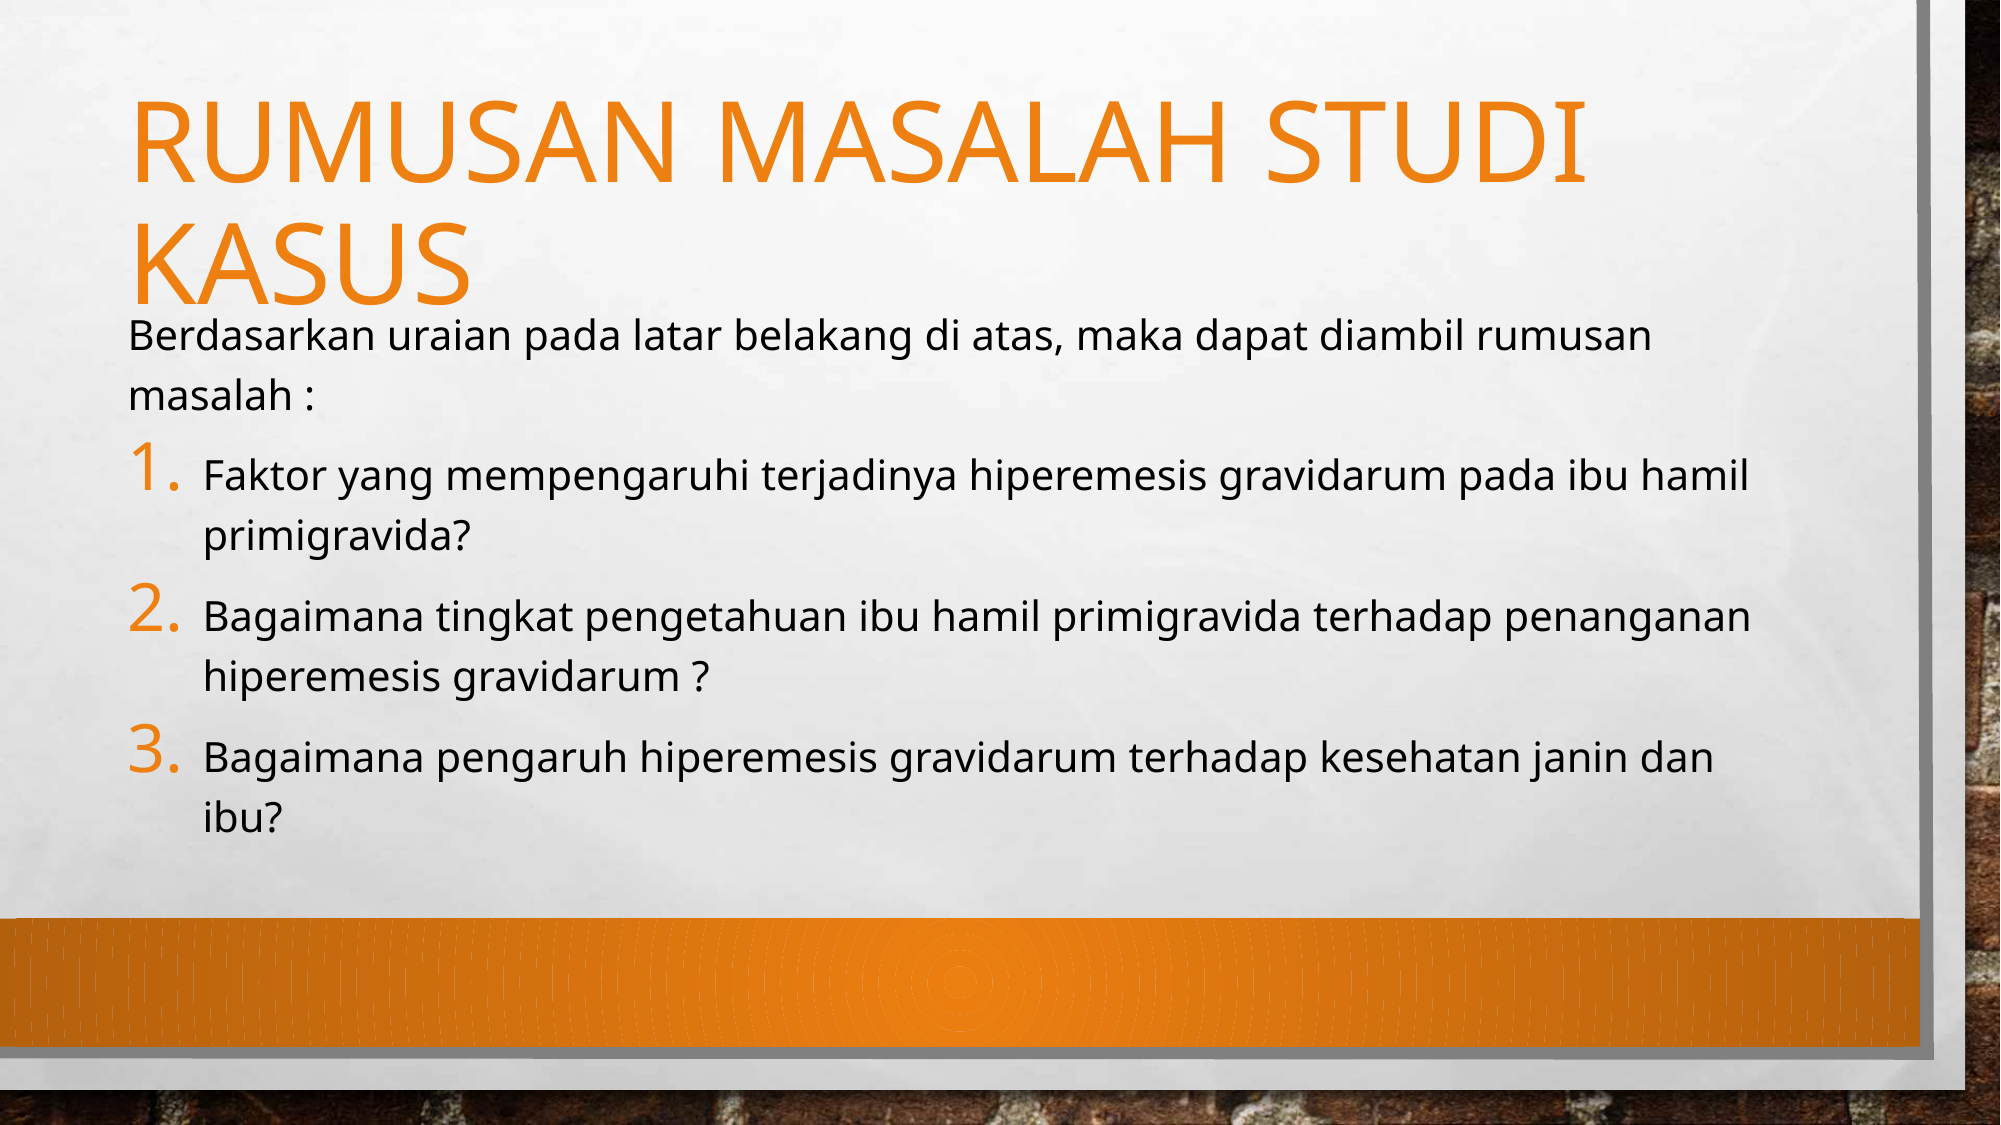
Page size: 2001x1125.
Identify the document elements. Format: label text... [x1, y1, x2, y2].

list Berdasarkan uraian pada latar belakang di atas, maka dapat diambil rumusan masalah : Faktor yang mempengaruhi terjadinya hiperemesis gravidarum pada ibu hamil primigravida? Bagaimana tingkat pengetahuan ibu hamil primigravida terhadap penanganan hiperemesis gravidarum ? Bagaimana pengaruh hiperemesis gravidarum terhadap kesehatan janin dan ibu? [112, 338, 1818, 882]
picture [0, 0, 2000, 1125]
title Rumusan masalah studi kasus [112, 112, 1818, 302]
